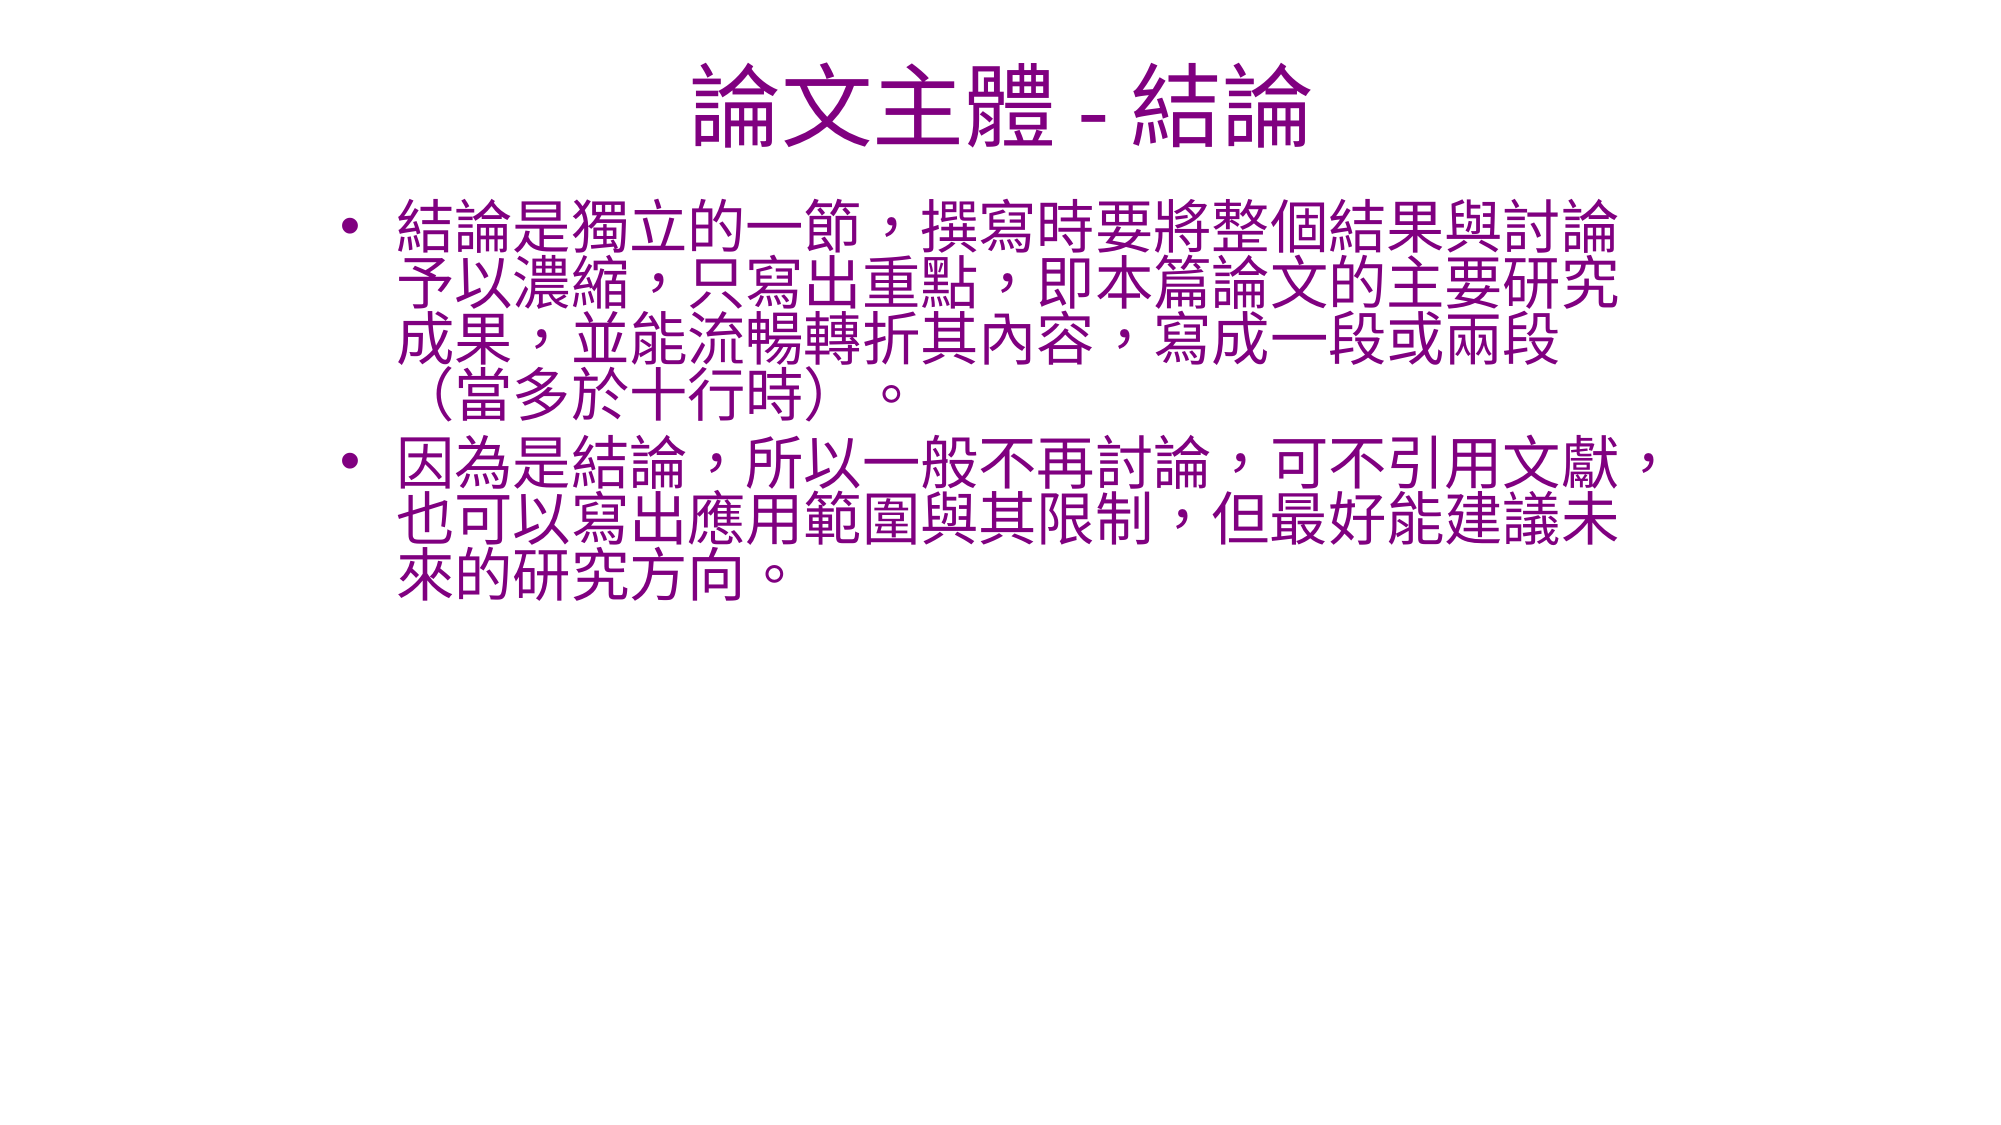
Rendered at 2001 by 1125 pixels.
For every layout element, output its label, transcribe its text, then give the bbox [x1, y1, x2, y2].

title 論文主體-結論 [326, 19, 1677, 190]
list 結論是獨立的一節，撰寫時要將整個結果與討論予以濃縮，只寫出重點，即本篇論文的主要研究成果，並能流暢轉折其內容，寫成一段或兩段（當多於十行時）。 因為是結論，所以一般不再討論，可不引用文獻，也可以寫出應用範圍與其限制，但最好能建議未來的研究方向。 [324, 196, 1675, 1094]
